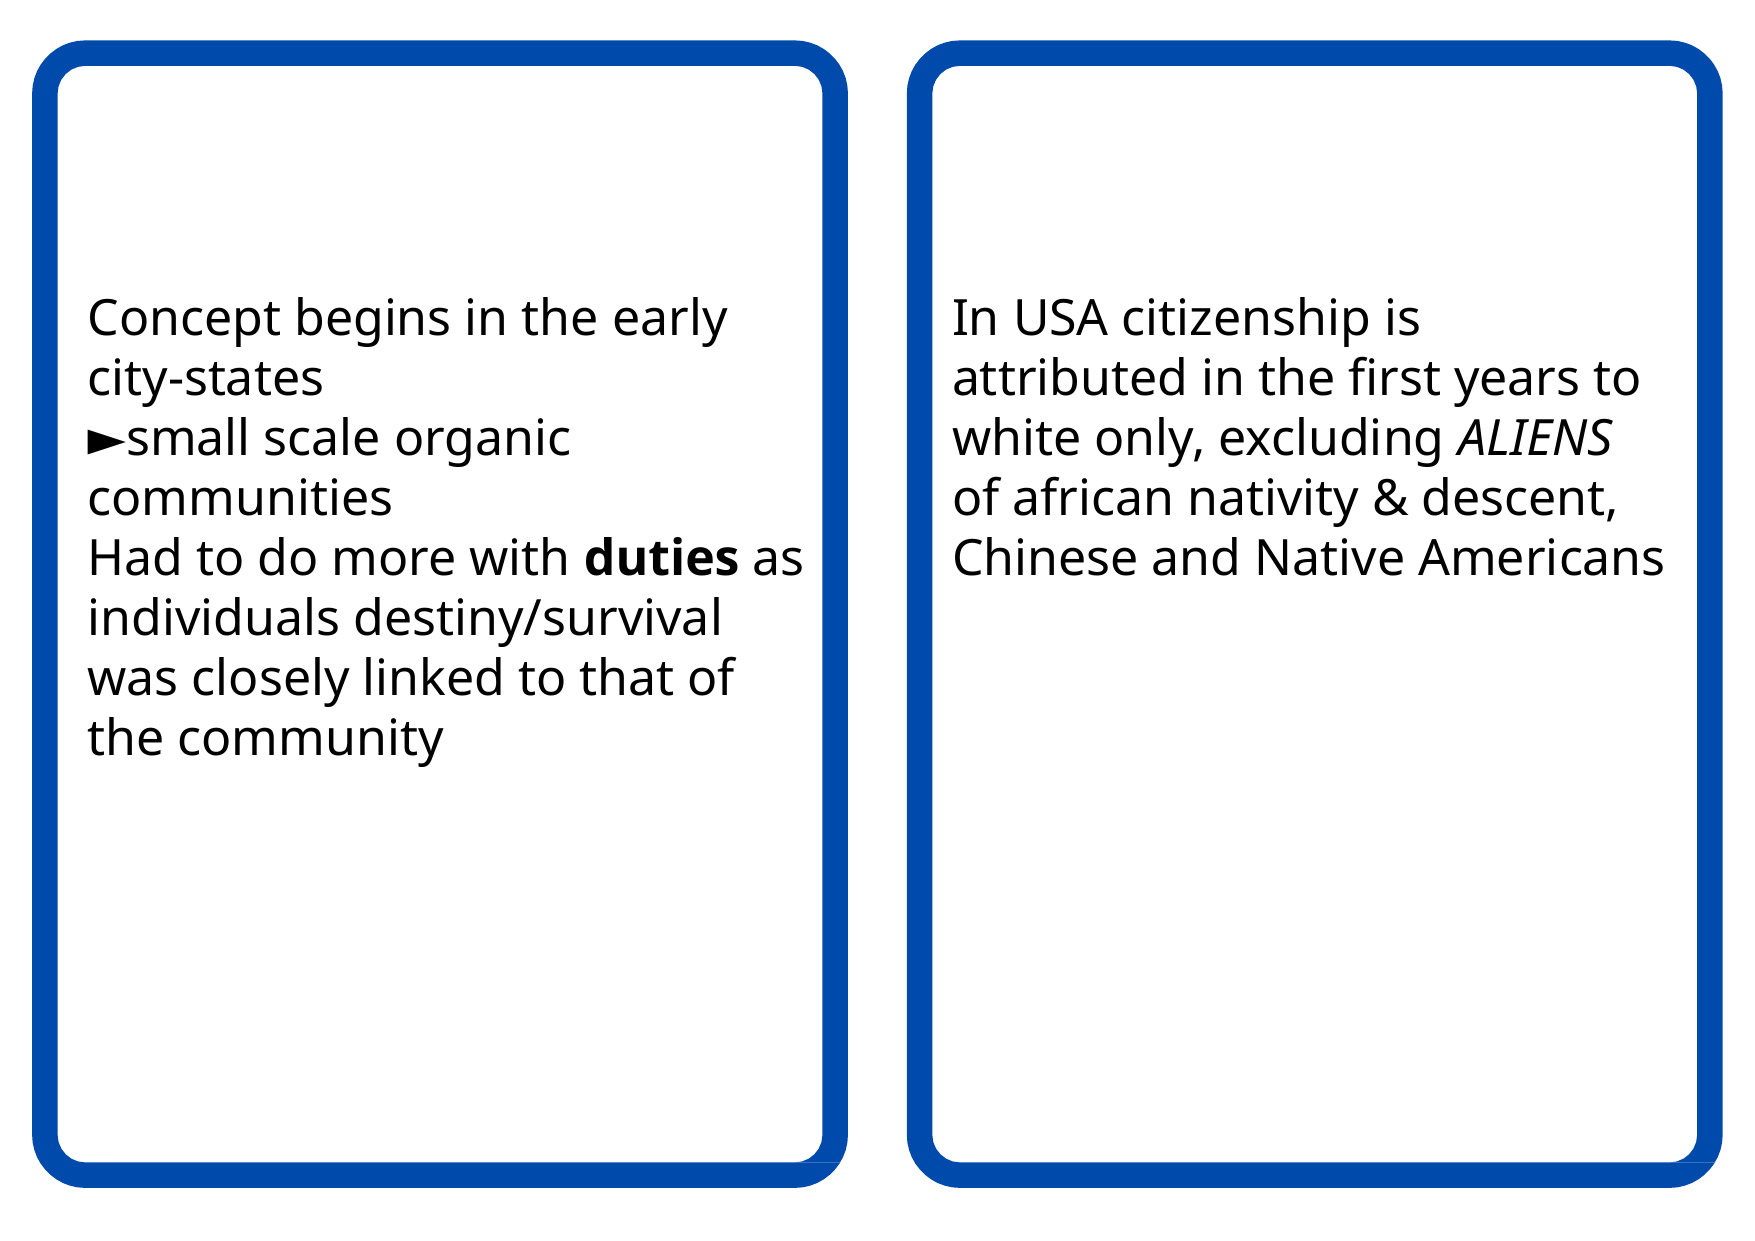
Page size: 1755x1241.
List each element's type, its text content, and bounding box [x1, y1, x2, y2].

list Concept begins in the early city-states ►small scale organic communities Had to do more with duties as individuals destiny/survival was closely linked to that of the community [87, 285, 815, 816]
list In USA citizenship is attributed in the first years to white only, excluding ALIENS of african nativity & descent, Chinese and Native Americans [952, 285, 1667, 589]
